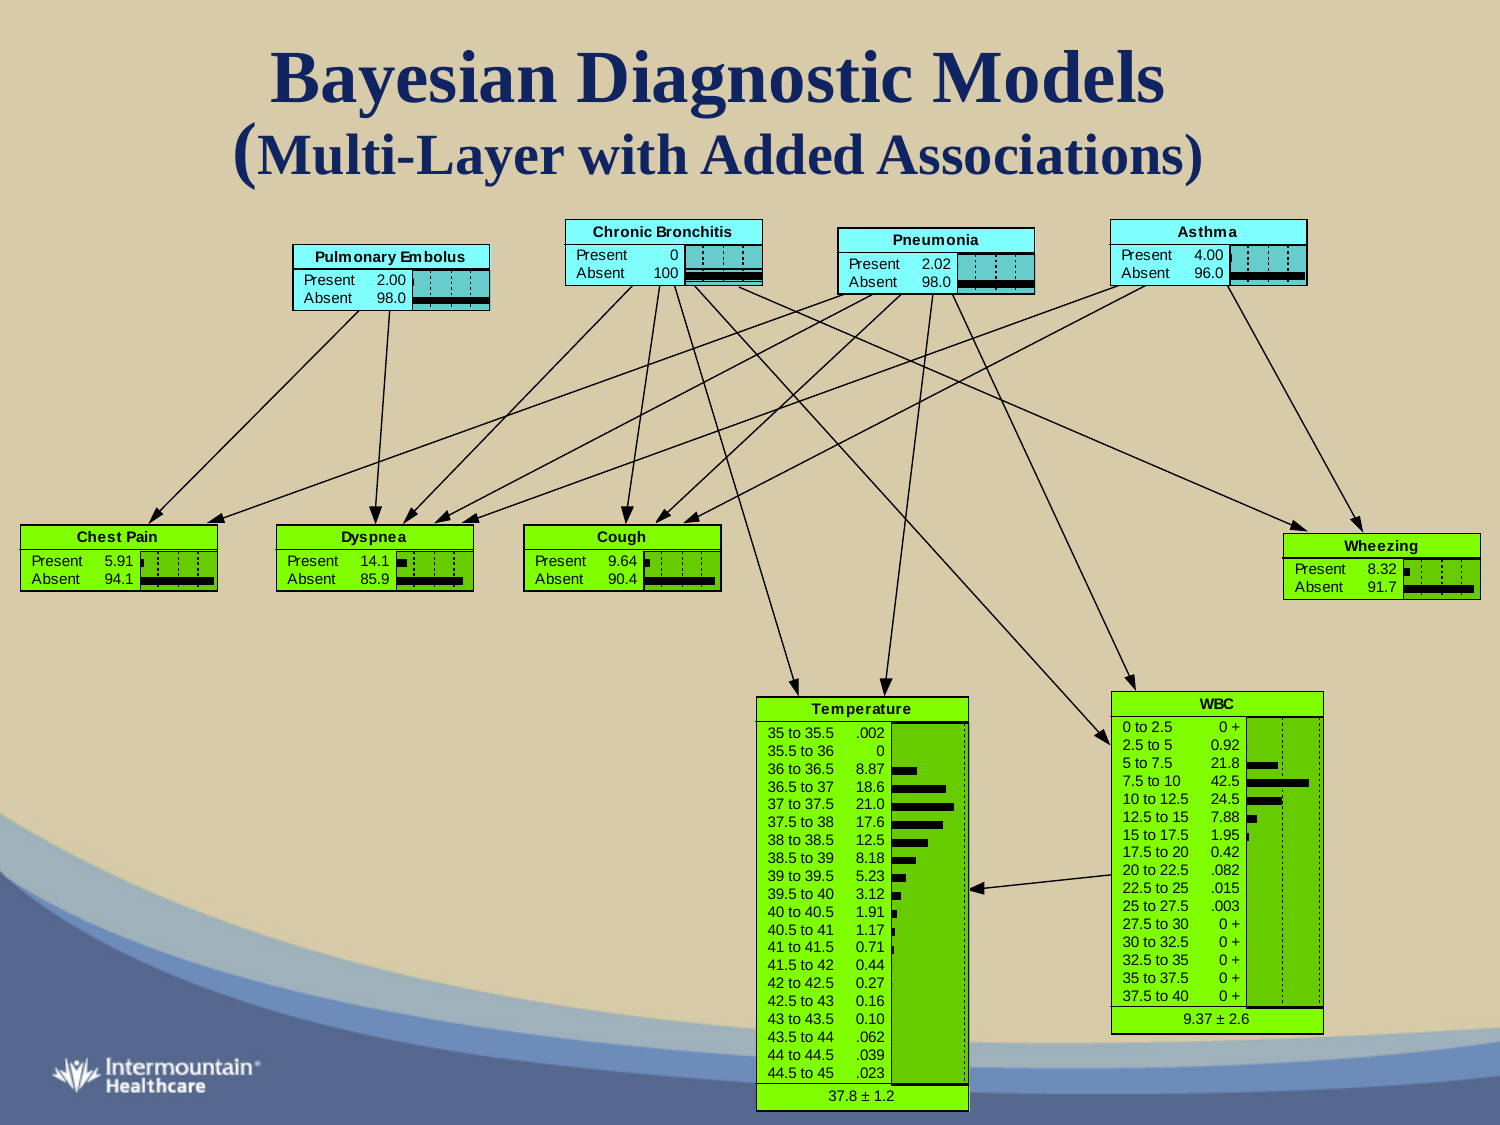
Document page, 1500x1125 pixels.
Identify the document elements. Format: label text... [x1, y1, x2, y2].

picture [0, 0, 1500, 1125]
title Bayesian Diagnostic Models (Multi-Layer with Added Associations) [62, 37, 1376, 151]
